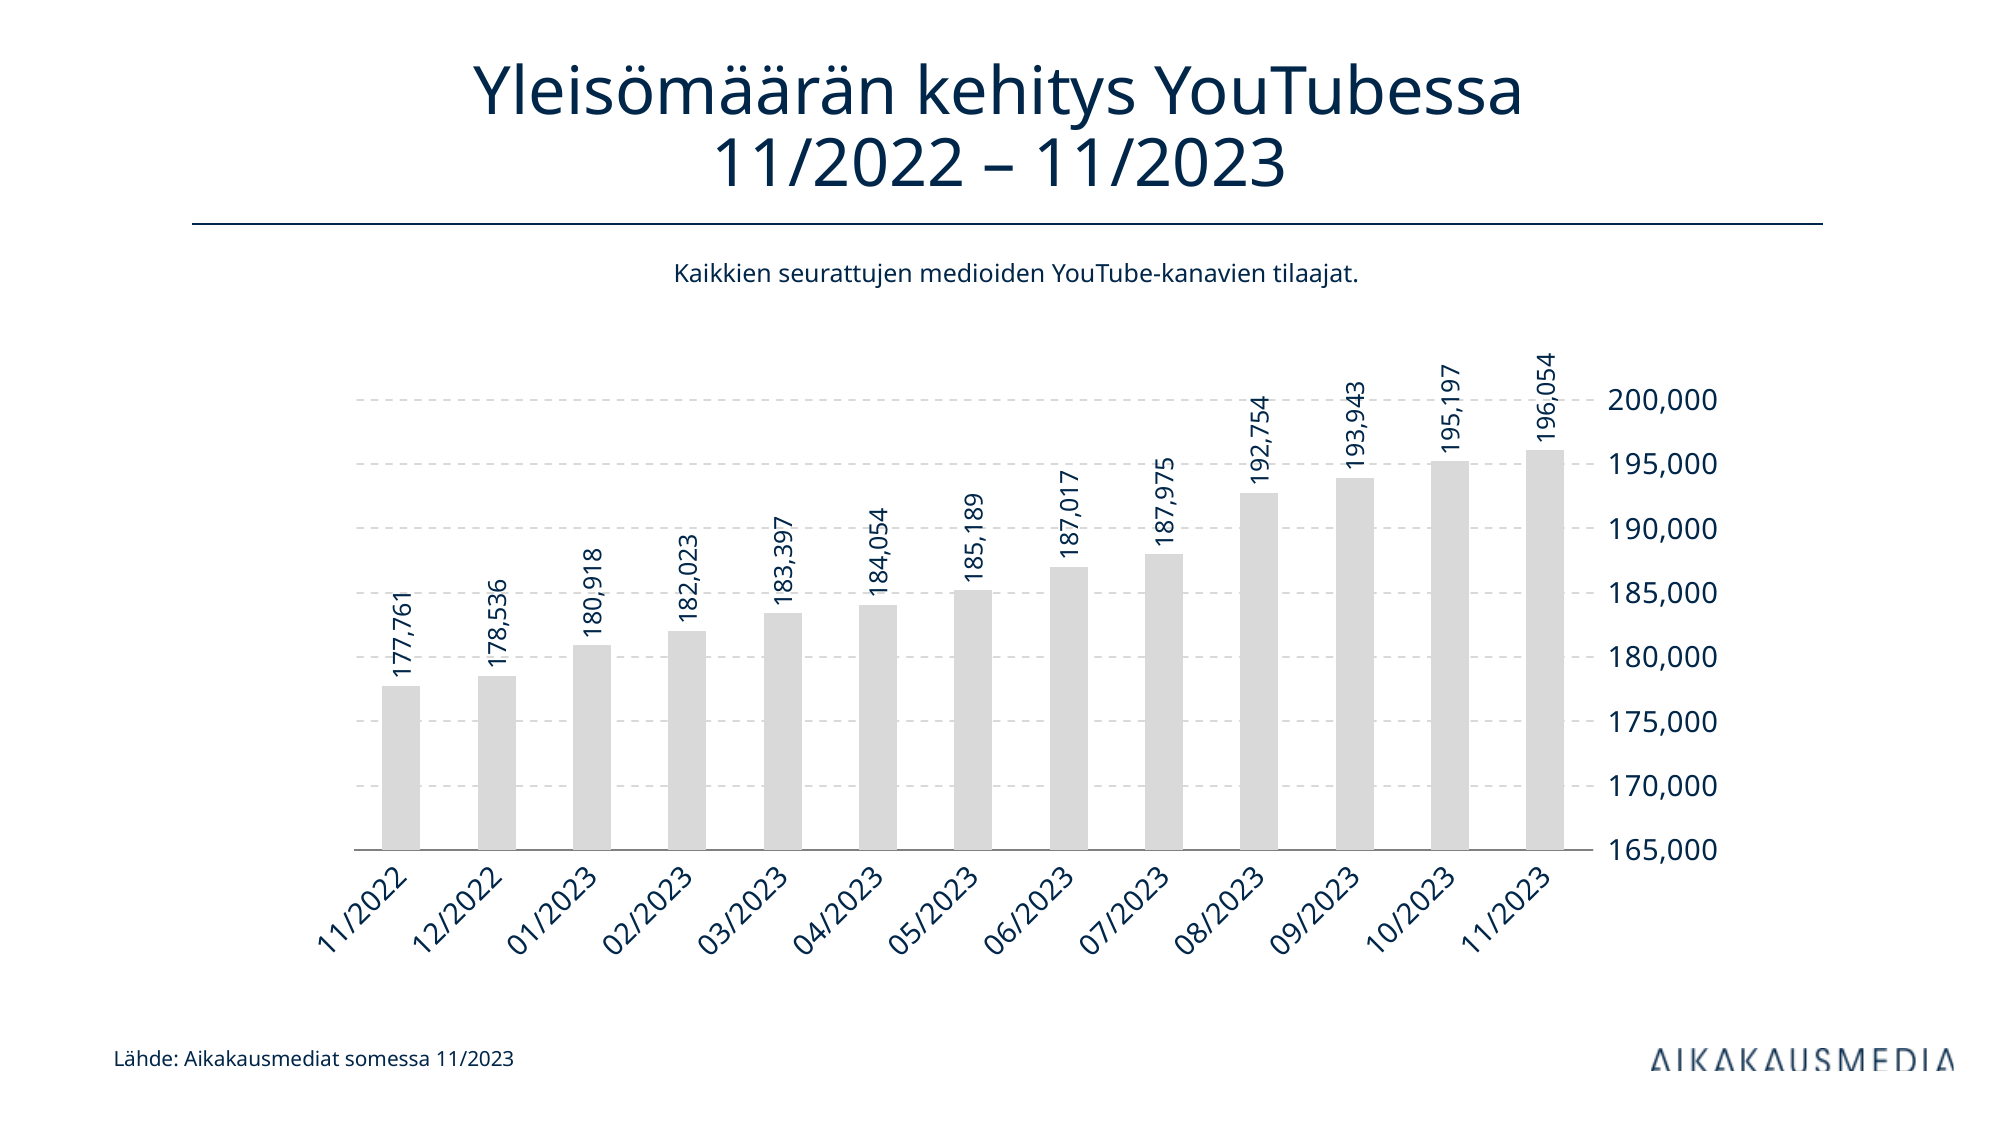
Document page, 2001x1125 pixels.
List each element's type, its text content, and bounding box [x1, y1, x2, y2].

title Yleisömäärän kehitys YouTubessa 11/2022 – 11/2023 [137, 37, 1863, 221]
chart [116, 307, 1842, 1016]
text_box Kaikkien seurattujen medioiden YouTube-kanavien tilaajat. [191, 250, 1842, 295]
